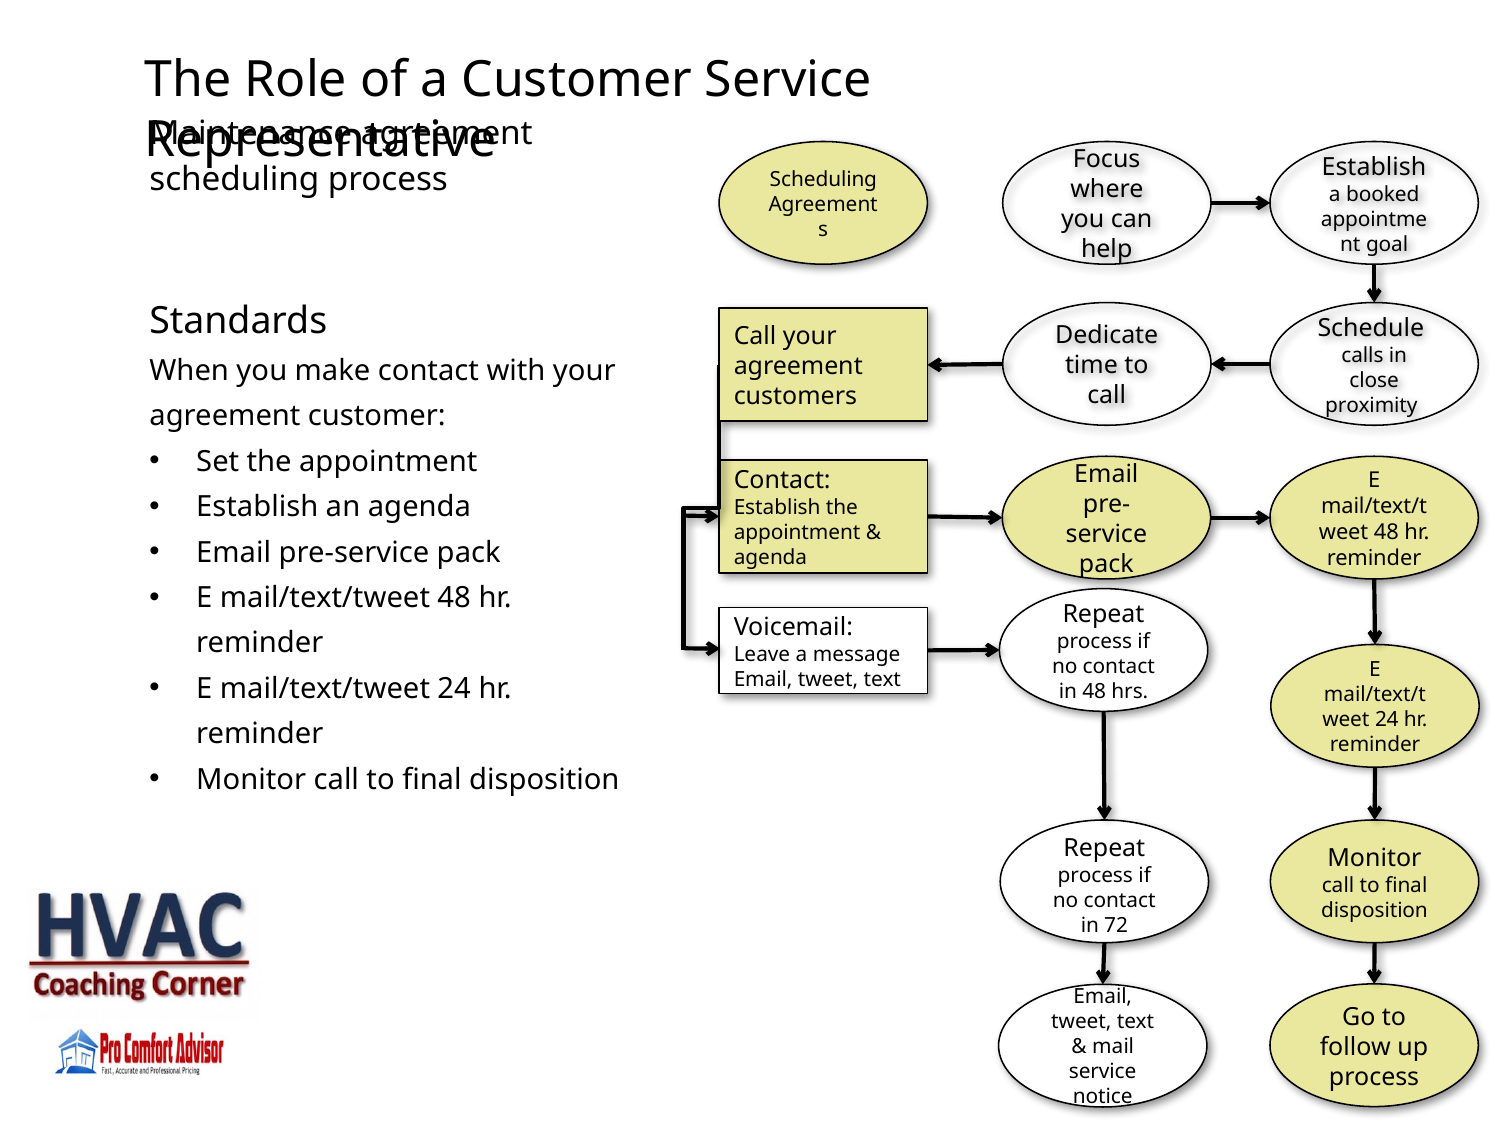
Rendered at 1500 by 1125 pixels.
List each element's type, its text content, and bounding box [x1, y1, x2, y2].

text_box Call your agreement customers [718, 307, 928, 422]
text_box Monitor call to final disposition [1269, 819, 1480, 944]
text_box Contact: Establish the appointment & agenda [718, 459, 928, 574]
text_box Establish a booked appointment goal [1269, 140, 1480, 265]
text_box Go to follow up process [1269, 983, 1480, 1108]
text_box Focus where you can help [1001, 140, 1212, 265]
picture [26, 887, 261, 1082]
text_box Repeat process if no contact in 48 hrs. [999, 587, 1209, 713]
text_box Dedicate time to call [1002, 301, 1212, 427]
text_box Repeat process if no contact in 72 [999, 819, 1210, 944]
text_box Maintenance agreement scheduling process [134, 103, 1449, 205]
text_box Voicemail: Leave a message Email, tweet, text [718, 607, 928, 694]
text_box The Role of a Customer Service Representative [130, 39, 1238, 174]
text_box Standards When you make contact with your agreement customer: Set the appointment Establish an agenda Email pre-service pack E mail/text/tweet 48 hr. reminder E mail/text/tweet 24 hr. reminder Monitor call to final disposition [134, 275, 641, 861]
text_box Scheduling Agreements [718, 140, 929, 265]
text_box Schedule calls in close proximity [1269, 301, 1480, 427]
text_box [558, 489, 845, 526]
text_box E mail/text/tweet 48 hr. reminder [1269, 455, 1480, 580]
text_box Email, tweet, text & mail service notice [997, 983, 1208, 1108]
text_box E mail/text/tweet 24 hr. reminder [1270, 643, 1480, 768]
text_box Email pre-service pack [1002, 455, 1212, 580]
